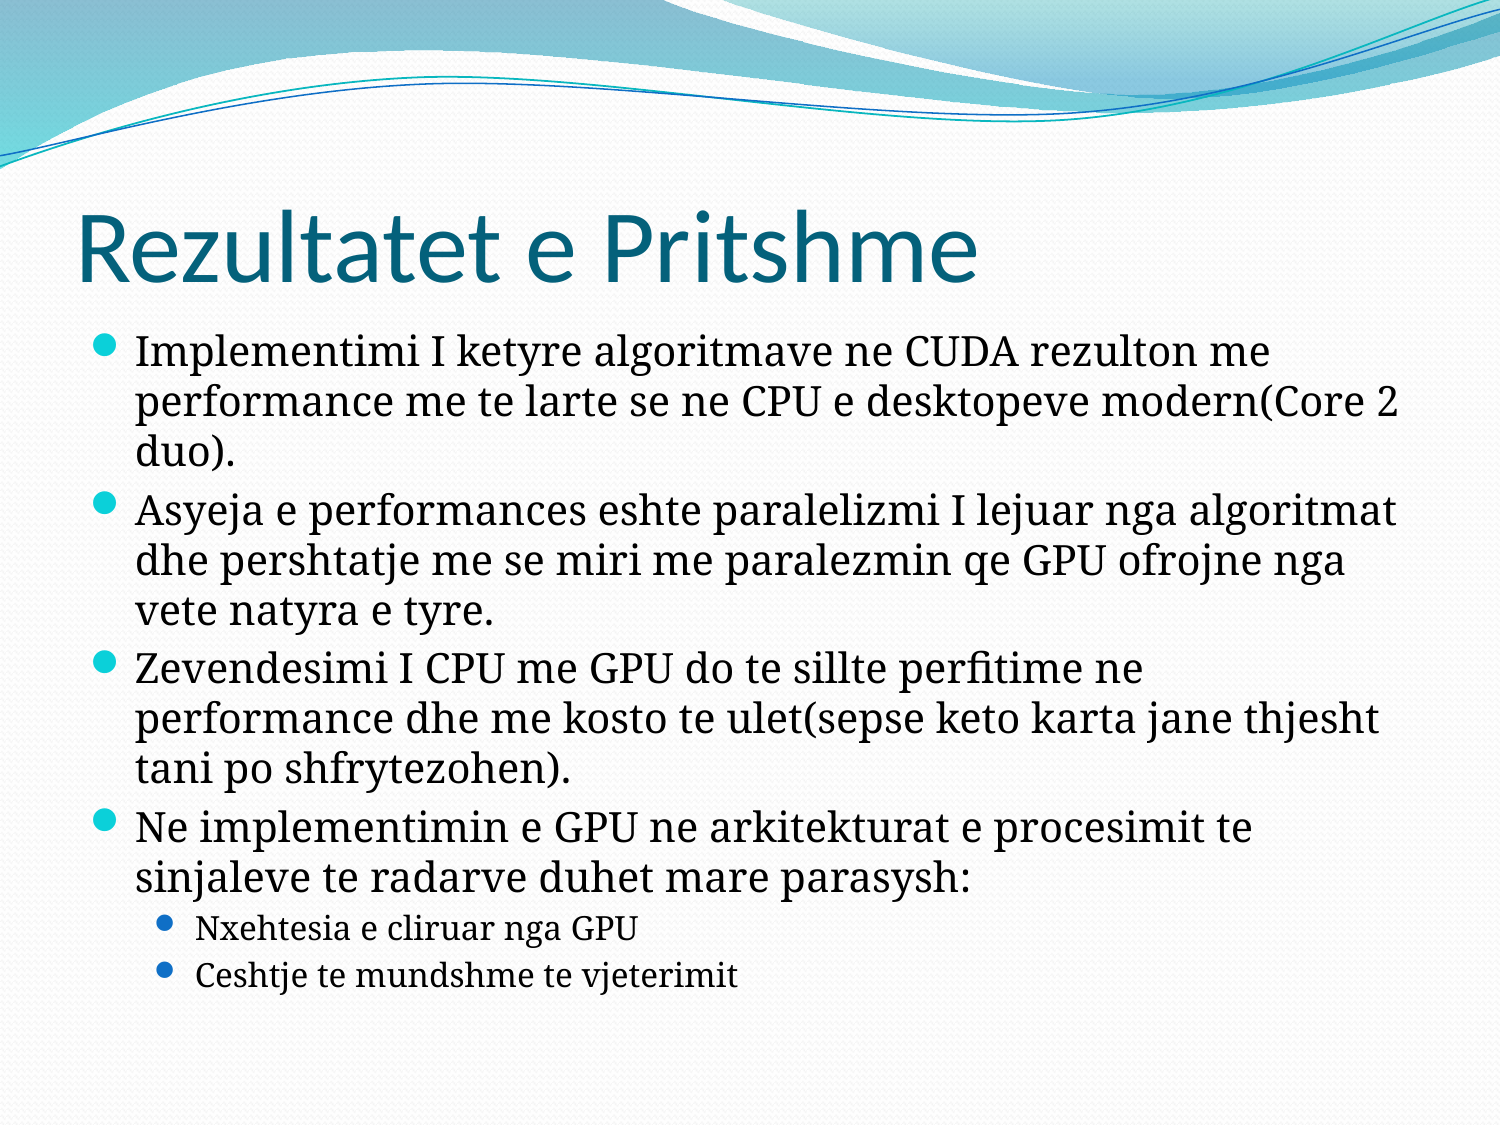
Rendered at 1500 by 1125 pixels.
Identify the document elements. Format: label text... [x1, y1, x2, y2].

title Rezultatet e Pritshme [75, 115, 1425, 303]
list Implementimi I ketyre algoritmave ne CUDA rezulton me performance me te larte se ne CPU e desktopeve modern(Core 2 duo). Asyeja e performances eshte paralelizmi I lejuar nga algoritmat dhe pershtatje me se miri me paralezmin qe GPU ofrojne nga vete natyra e tyre. Zevendesimi I CPU me GPU do te sillte perfitime ne performance dhe me kosto te ulet(sepse keto karta jane thjesht tani po shfrytezohen). Ne implementimin e GPU ne arkitekturat e procesimit te sinjaleve te radarve duhet mare parasysh: Nxehtesia e cliruar nga GPU Ceshtje te mundshme te vjeterimit [75, 317, 1425, 1038]
